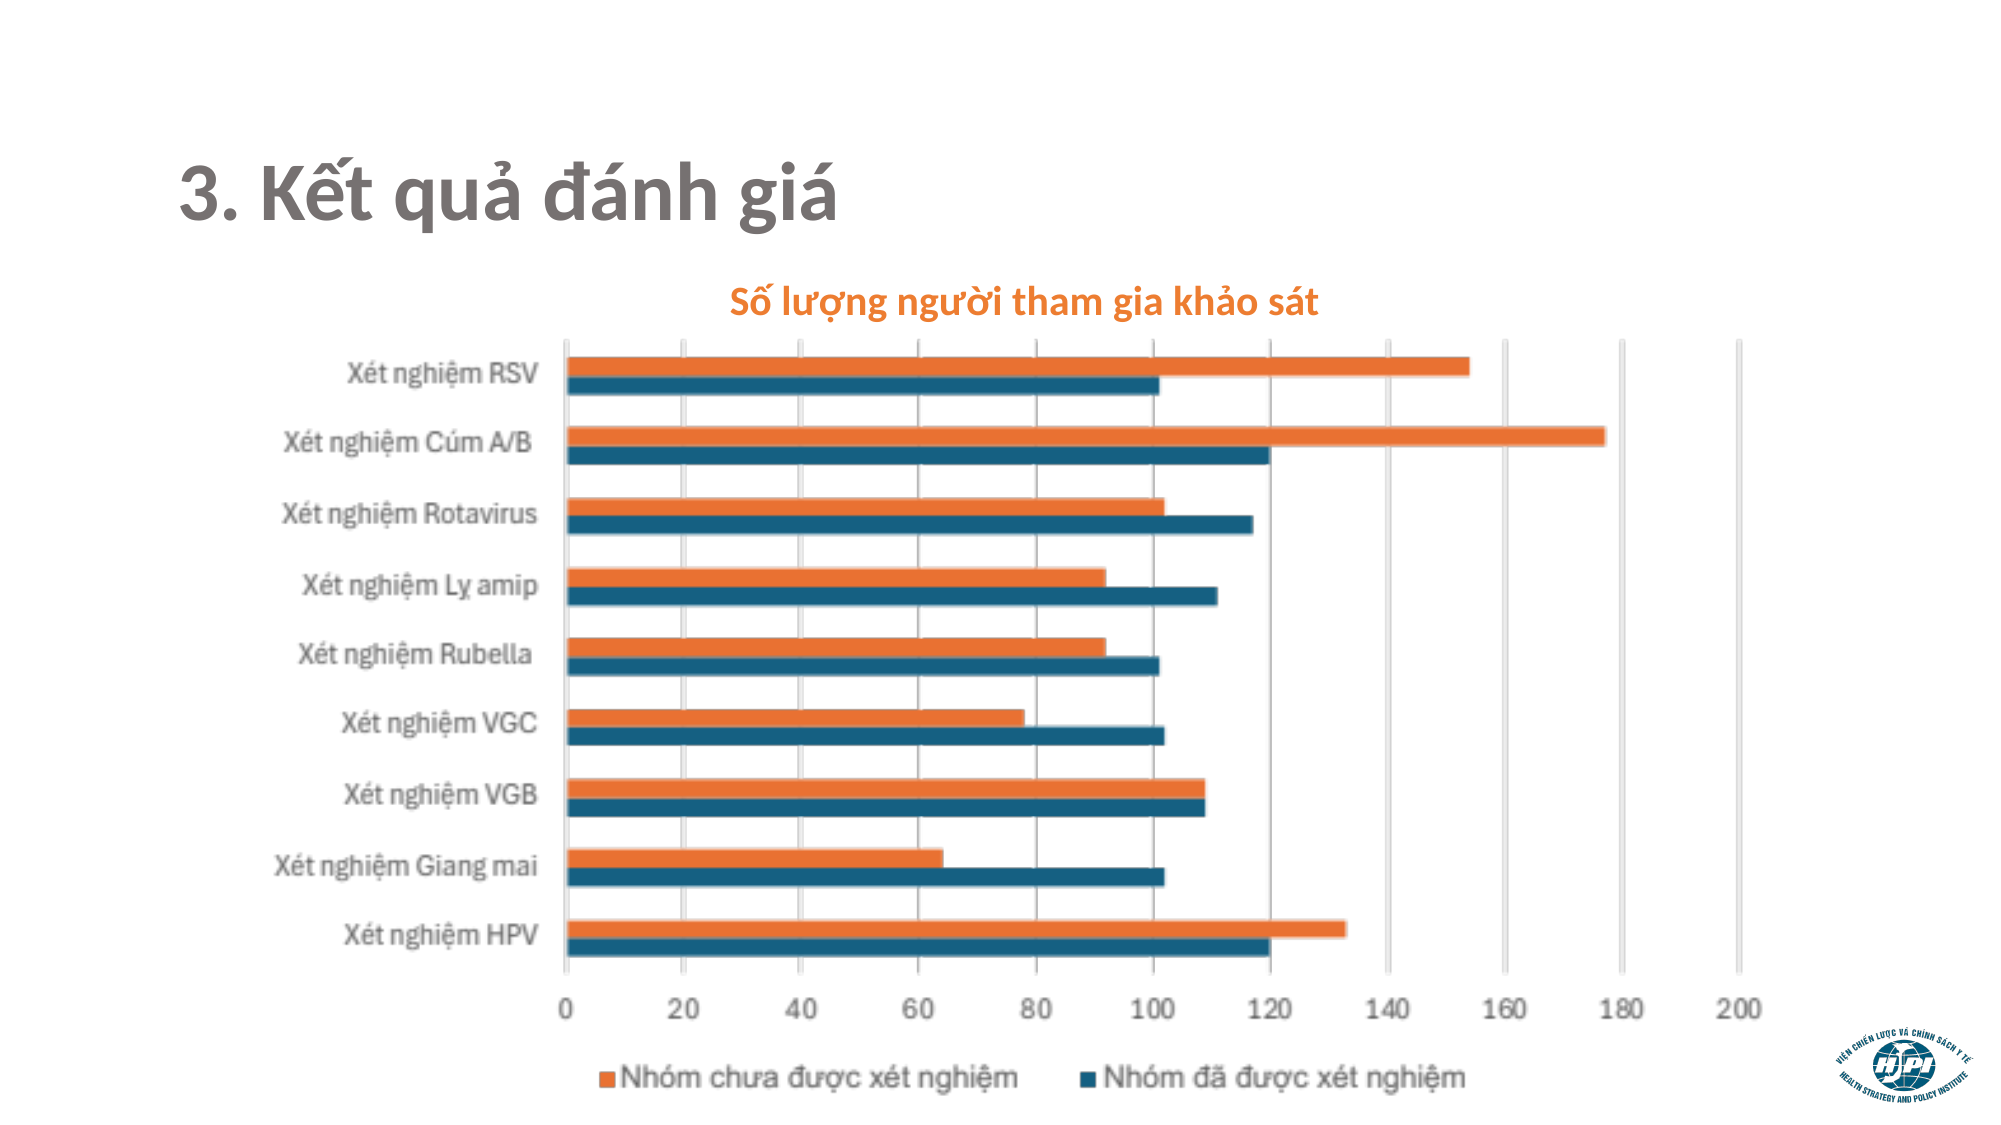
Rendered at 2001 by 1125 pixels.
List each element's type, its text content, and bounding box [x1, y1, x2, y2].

picture [1827, 1021, 1980, 1109]
picture [252, 302, 1798, 1125]
text_box Số lượng người tham gia khảo sát [631, 271, 1419, 302]
text_box 3. Kết quả đánh giá [162, 84, 1888, 303]
